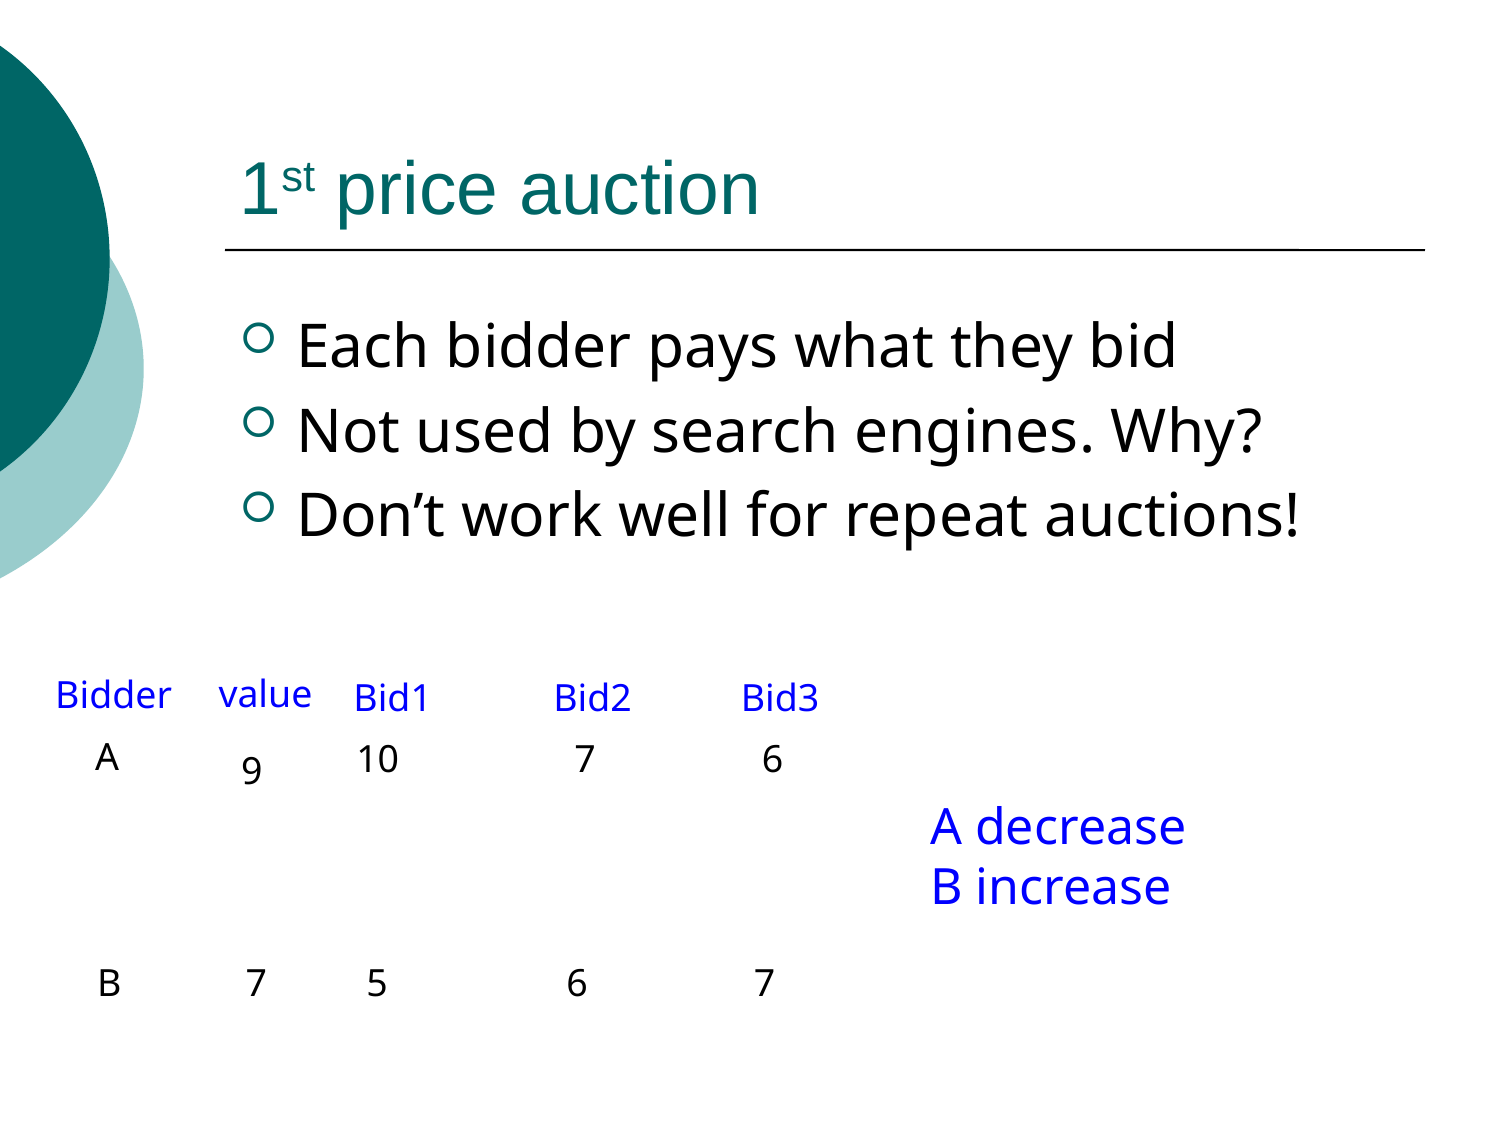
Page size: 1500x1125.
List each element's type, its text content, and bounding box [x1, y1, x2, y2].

list Each bidder pays what they bid Not used by search engines. Why? Don’t work well for repeat auctions! [224, 299, 1425, 488]
text_box value [203, 662, 328, 723]
text_box A [80, 725, 135, 786]
text_box 7 [559, 727, 611, 788]
text_box 7 [738, 951, 791, 1012]
text_box Bid3 [726, 666, 835, 726]
text_box B [82, 951, 137, 1012]
text_box 9 [226, 739, 278, 800]
text_box 10 [341, 727, 415, 788]
text_box Bidder [40, 664, 188, 724]
text_box Bid1 [338, 666, 447, 726]
text_box 7 [230, 951, 283, 1012]
title 1st price auction [224, 49, 1425, 238]
text_box A decrease B increase [915, 787, 1488, 923]
text_box 6 [747, 727, 799, 788]
text_box 5 [351, 951, 403, 1012]
text_box Bid2 [538, 666, 648, 726]
text_box 6 [551, 951, 603, 1012]
